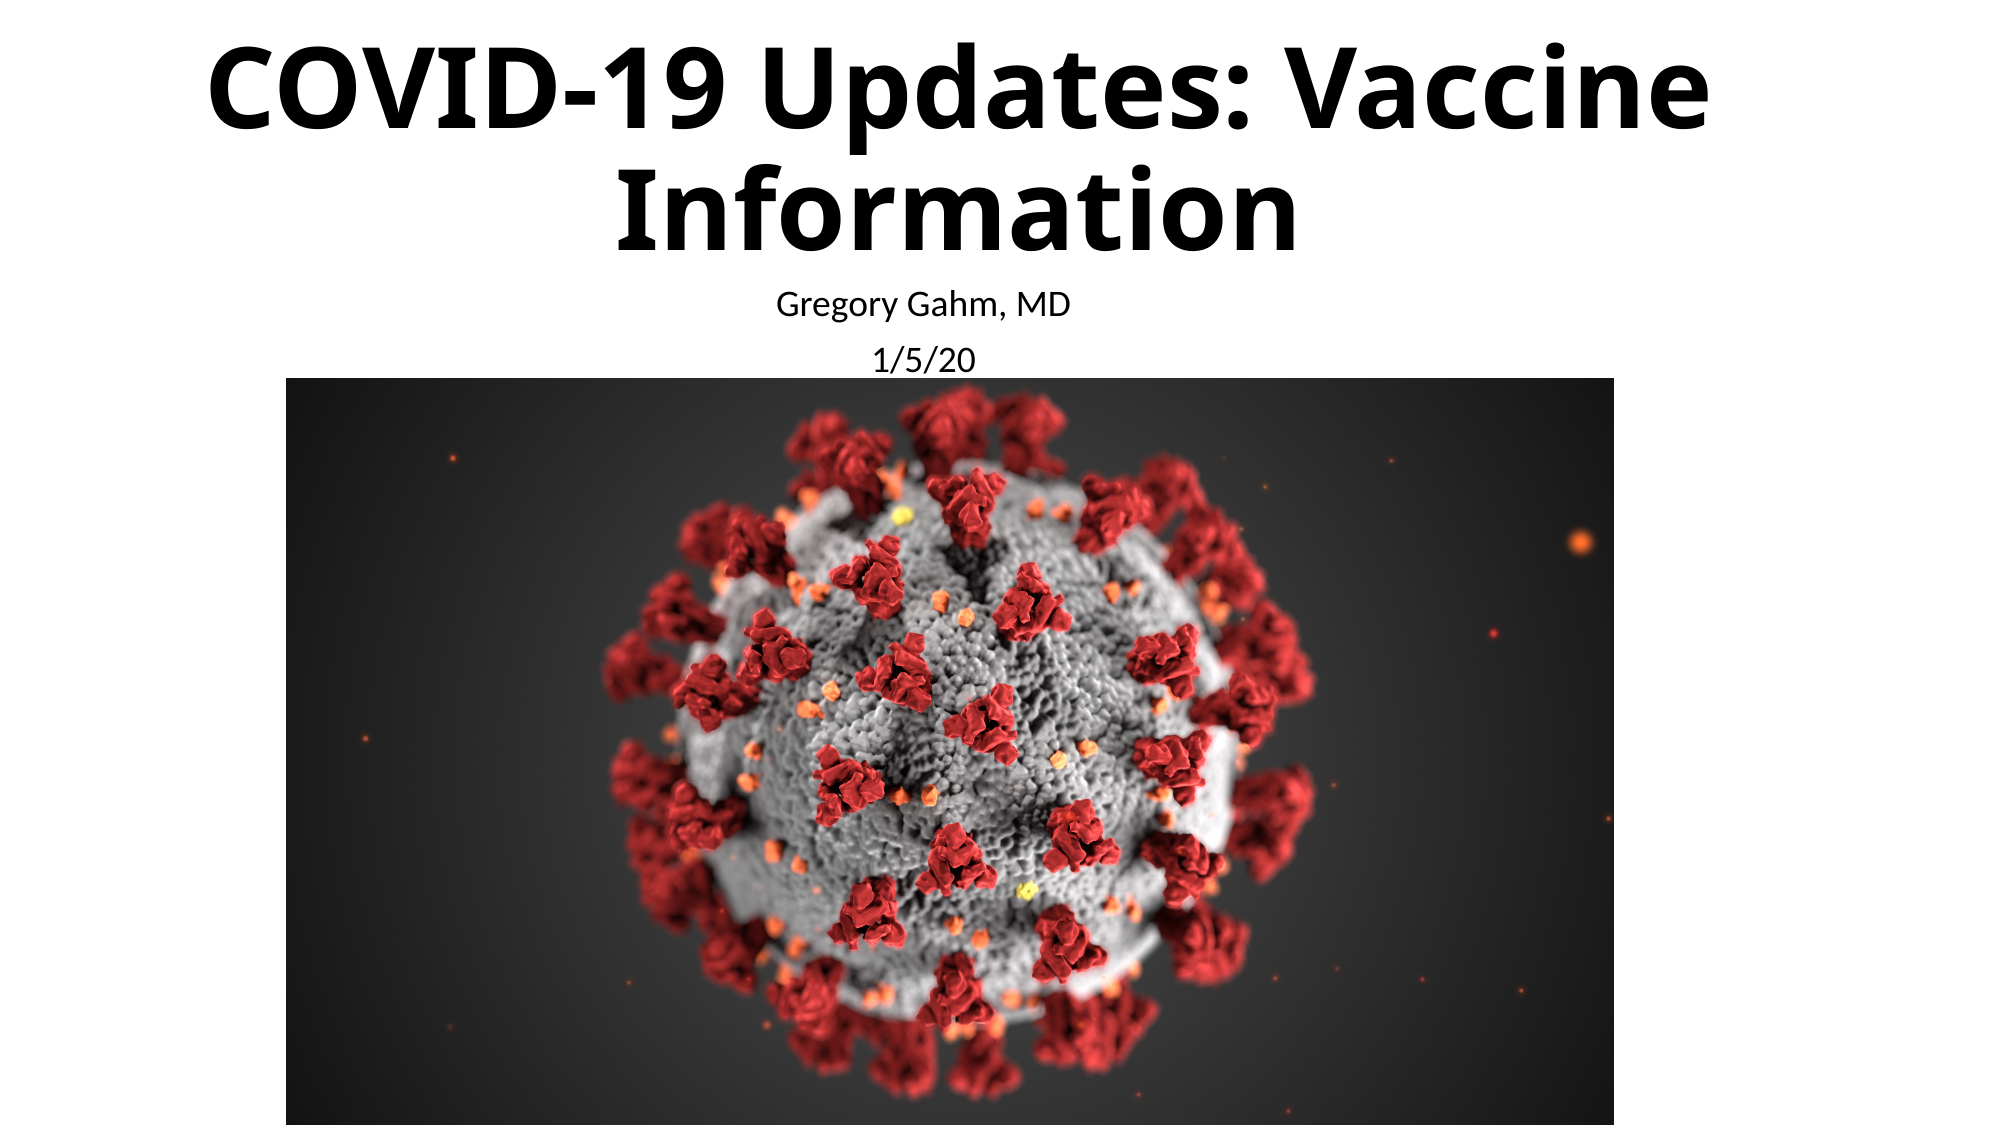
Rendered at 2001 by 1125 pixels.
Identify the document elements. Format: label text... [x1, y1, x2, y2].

subtitle Gregory Gahm, MD 1/5/20 [148, 276, 1699, 389]
title COVID-19 Updates: Vaccine Information [67, 29, 1852, 283]
picture [286, 378, 1614, 1125]
